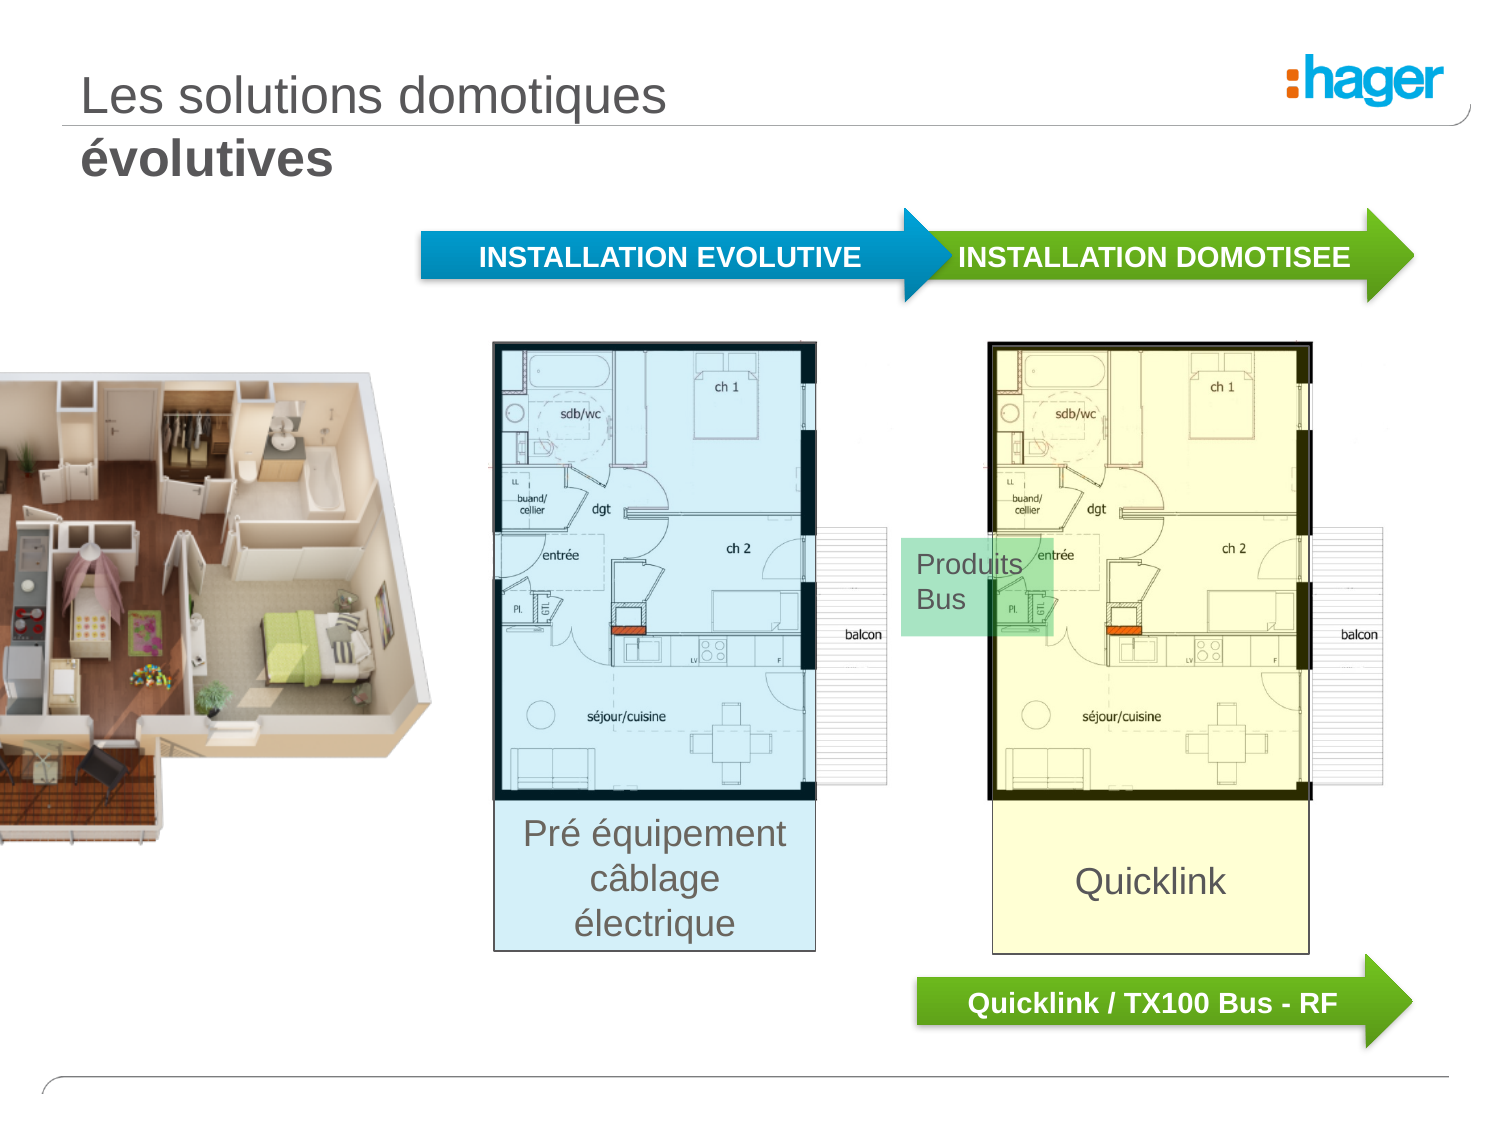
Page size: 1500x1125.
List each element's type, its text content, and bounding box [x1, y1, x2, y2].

picture [488, 340, 895, 806]
text_box Les solutions domotiques évolutives [65, 54, 1465, 197]
text_box Quicklink / TX100 Bus - RF [916, 954, 1414, 1049]
text_box Produits Bus [901, 537, 978, 637]
text_box INSTALLATION DOMOTISEE [931, 208, 1415, 303]
picture [983, 340, 1390, 806]
text_box Pré équipement câblage électrique [493, 813, 816, 952]
picture [41, 1076, 1449, 1094]
picture [0, 321, 480, 877]
text_box Quicklink [992, 814, 1309, 955]
picture [1465, 54, 1471, 126]
text_box INSTALLATION EVOLUTIVE [420, 208, 953, 303]
